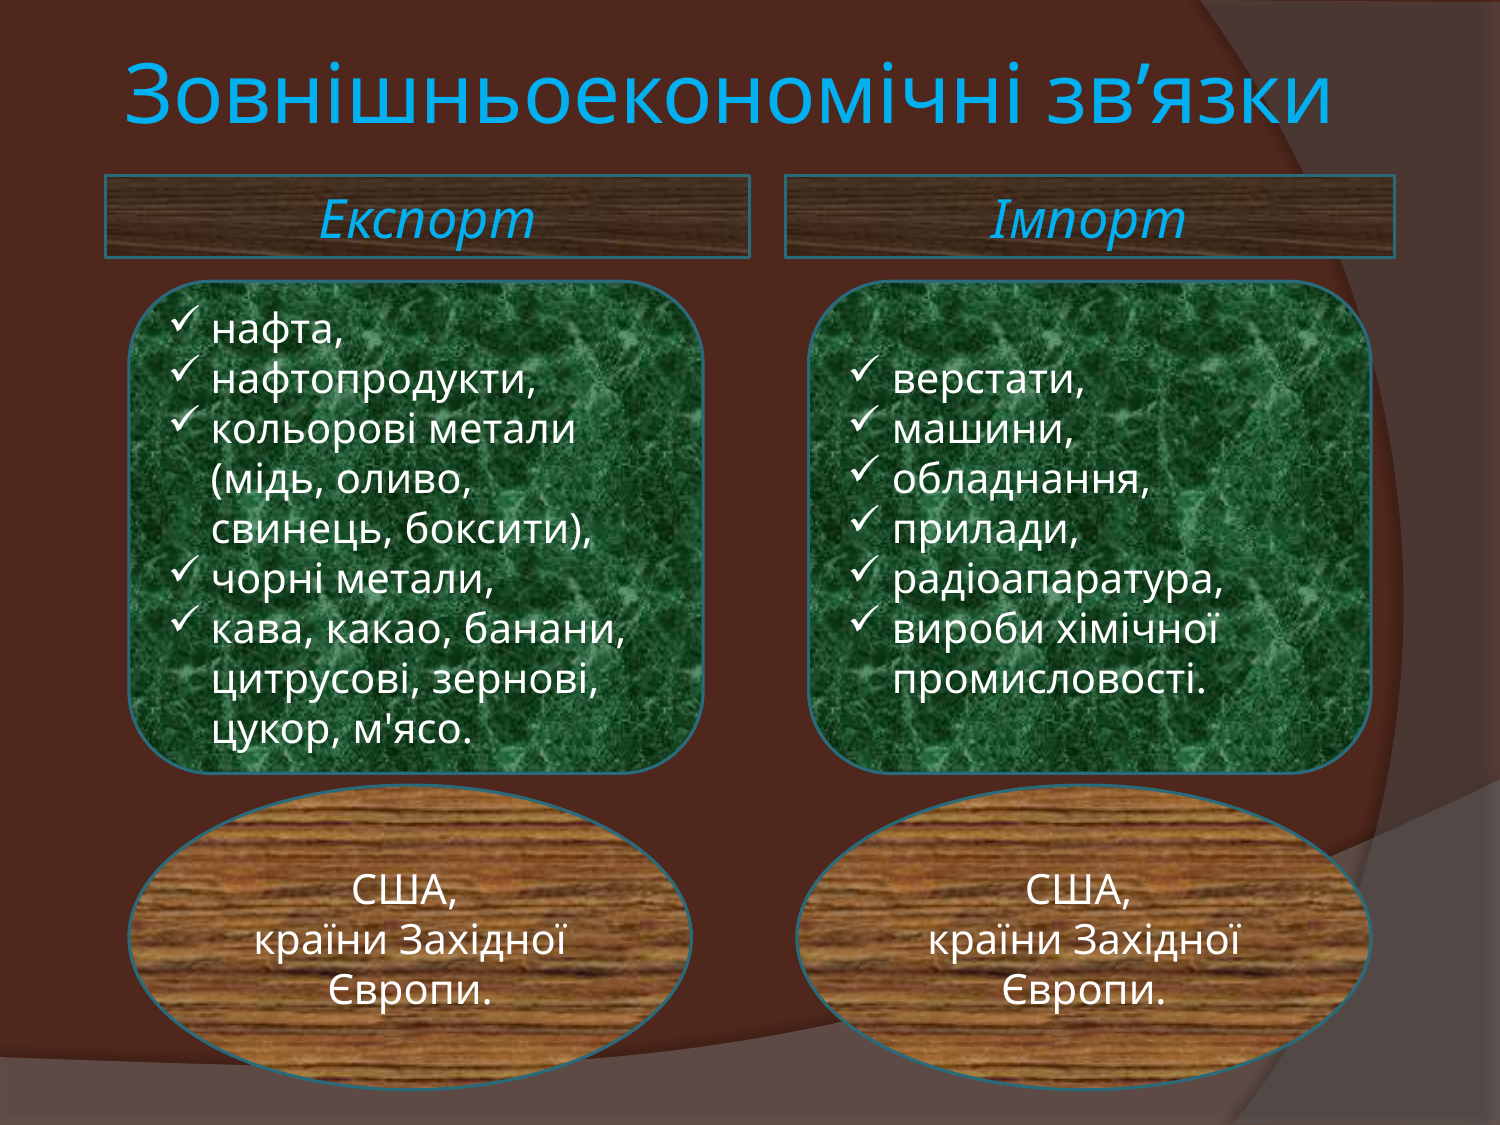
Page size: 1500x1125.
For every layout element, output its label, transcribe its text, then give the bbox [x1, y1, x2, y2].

text_box Експорт [104, 174, 751, 259]
text_box верстати, машини, обладнання, прилади, радіоапаратура, вироби хімічної промисловості. [807, 279, 1373, 775]
title Зовнішньоекономічні зв’язки [117, 15, 1383, 165]
text_box США, країни Західної Європи. [795, 783, 1373, 1092]
text_box нафта, нафтопродукти, кольорові метали (мідь, оливо, свинець, боксити), чорні метали, кава, какао, банани, цитрусові, зернові, цукор, м'ясо. [127, 279, 705, 775]
text_box США, країни Західної Європи. [127, 783, 693, 1092]
text_box Імпорт [784, 174, 1396, 259]
